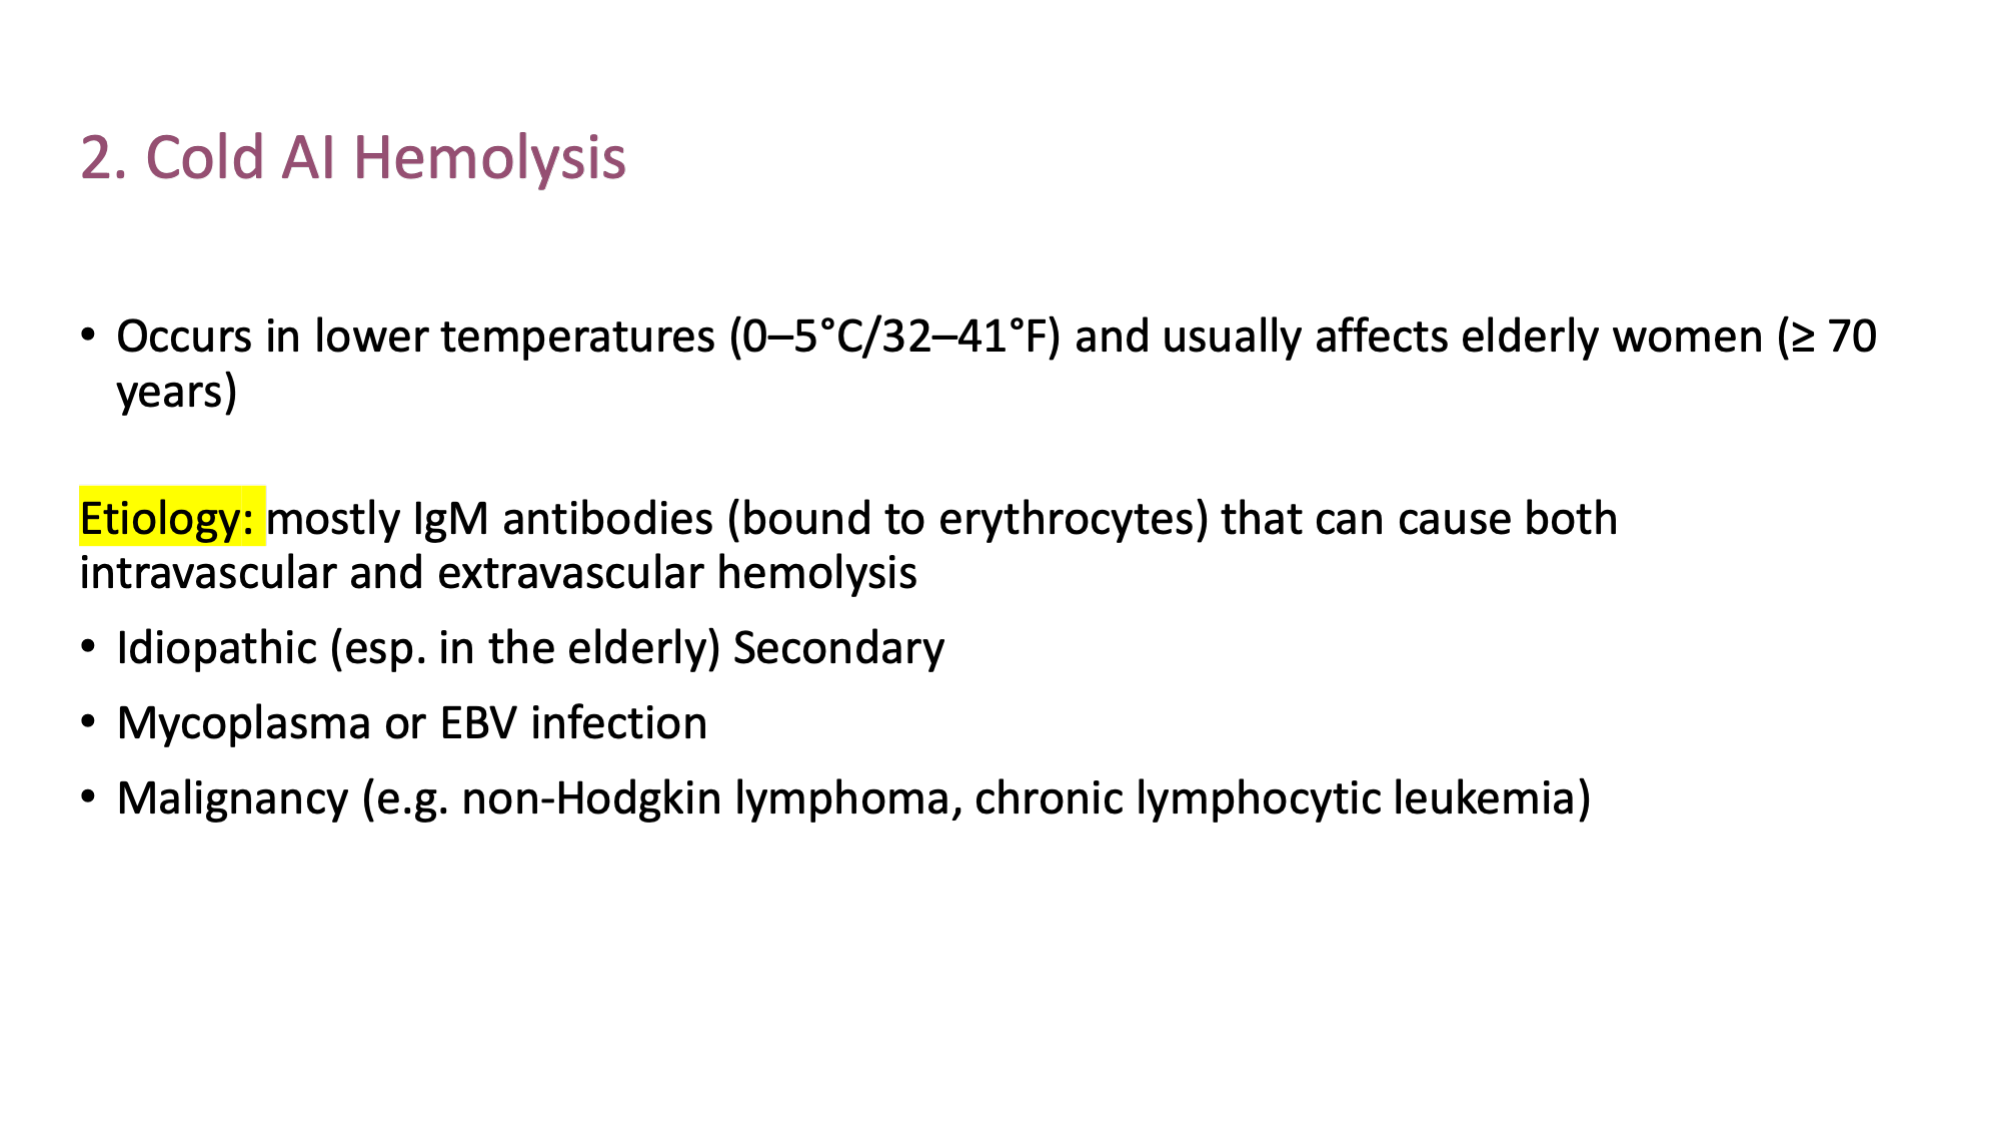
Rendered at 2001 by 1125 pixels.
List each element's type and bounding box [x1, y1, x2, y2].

picture [39, 95, 1919, 1042]
